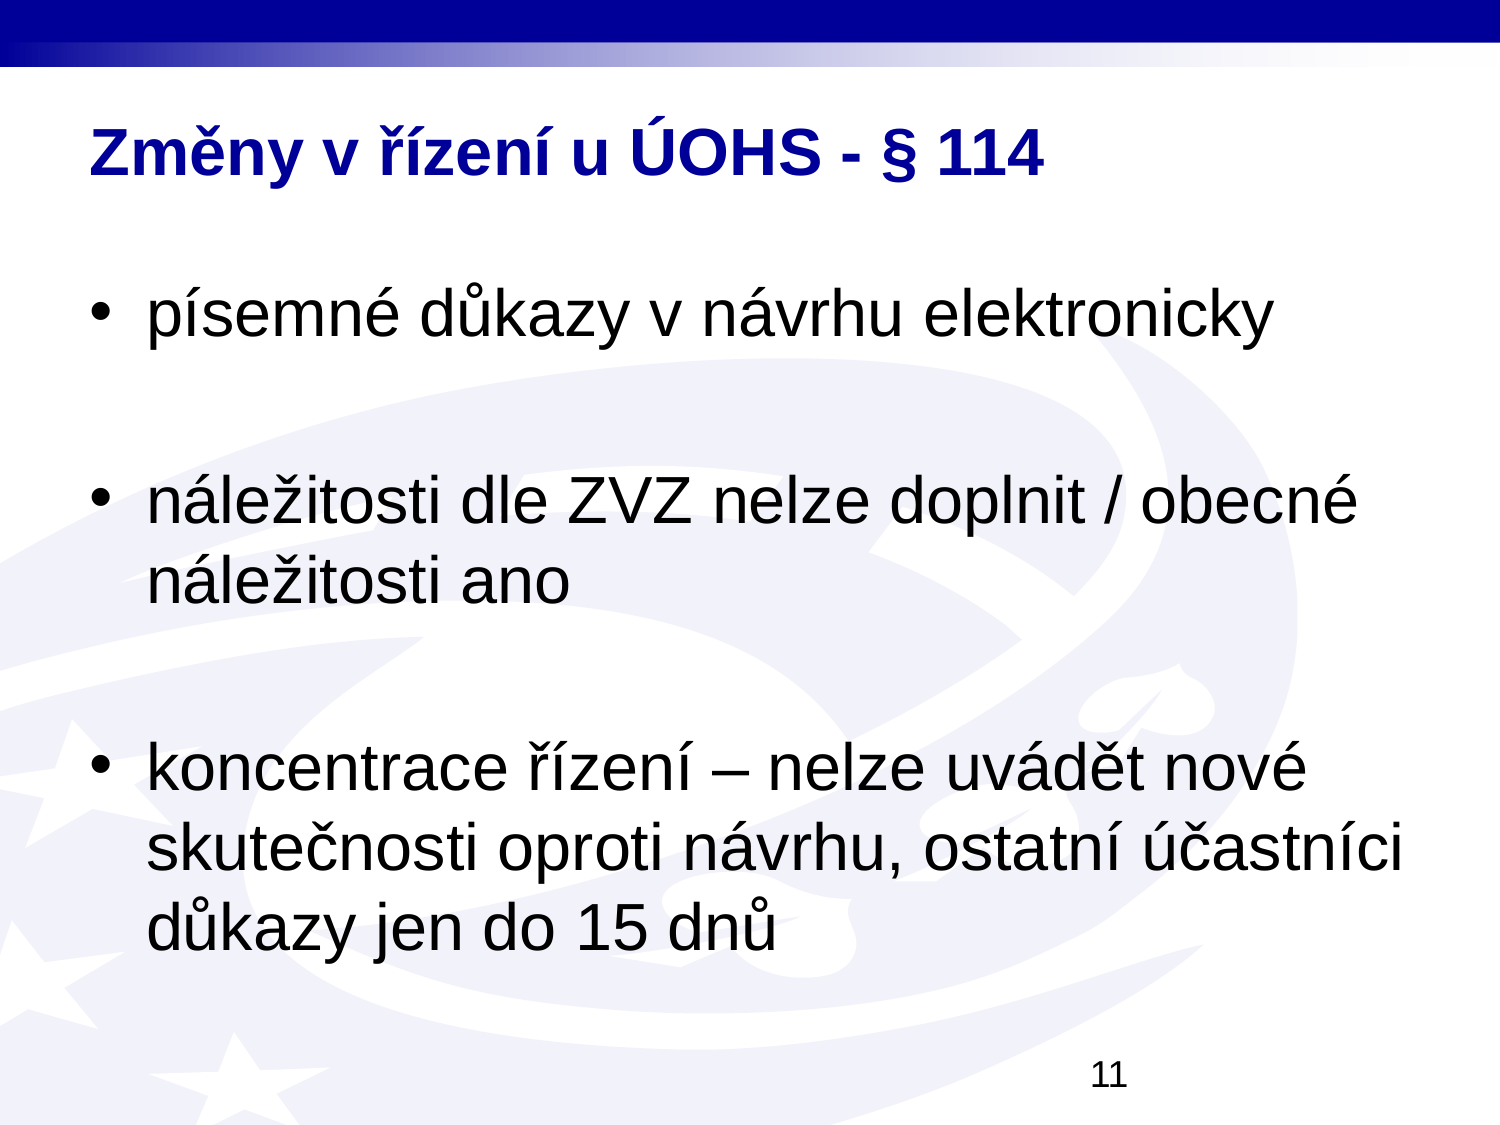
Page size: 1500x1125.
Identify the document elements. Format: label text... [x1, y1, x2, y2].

list písemné důkazy v návrhu elektronicky náležitosti dle ZVZ nelze doplnit / obecné náležitosti ano koncentrace řízení – nelze uvádět nové skutečnosti oproti návrhu, ostatní účastníci důkazy jen do 15 dnů [75, 262, 1425, 1005]
title Změny v řízení u ÚOHS - § 114 [75, 101, 1425, 233]
slide_number 11 [1074, 1042, 1425, 1103]
